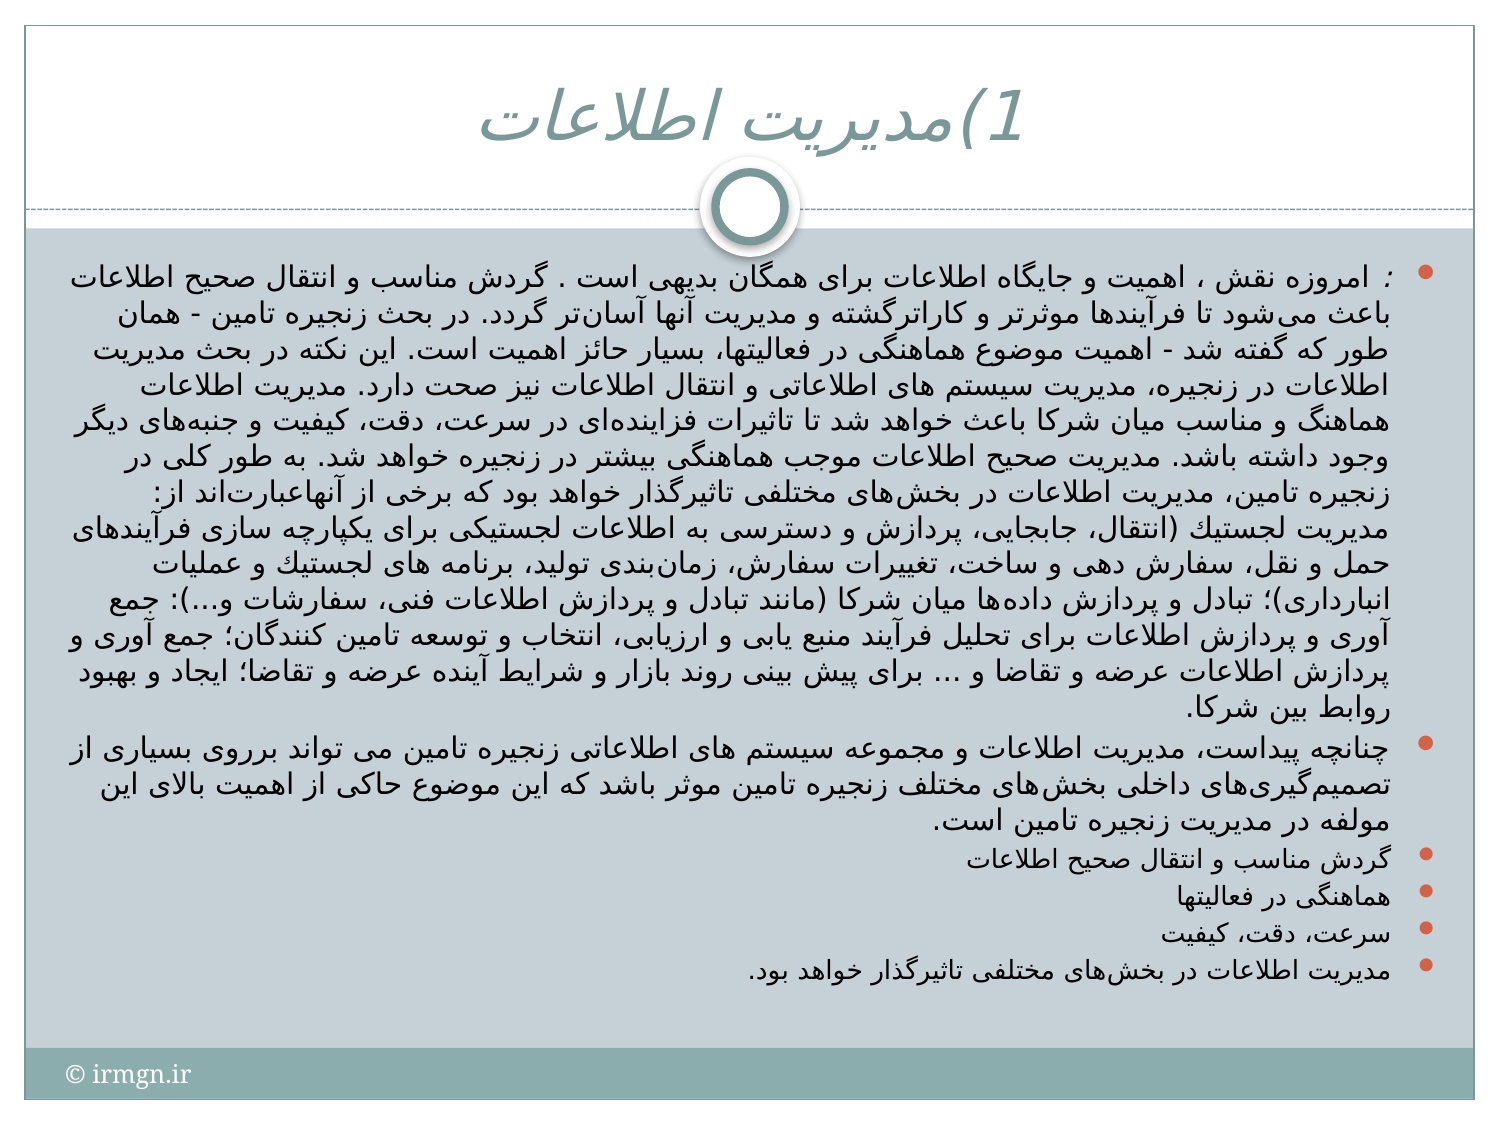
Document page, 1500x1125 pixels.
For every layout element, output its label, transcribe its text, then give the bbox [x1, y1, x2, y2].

title 1)مديريت اطلاعات [49, 37, 1450, 162]
list : امروزه نقش ، اهميت و جايگاه اطلاعات براى همگان بديهى است . گردش مناسب و انتقال صحيح اطلاعات باعث مى‌شود تا فرآيندها موثرتر و كاراترگشته و مديريت آنها آسان‌تر گردد. در بحث زنجيره تامين - همان طور كه گفته شد - اهميت موضوع هماهنگى در فعاليتها، بسيار حائز اهميت است. اين نكته در بحث مديريت اطلاعات در زنجيره، مديريت سيستم هاى اطلاعاتى و انتقال اطلاعات نيز صحت دارد. مديريت اطلاعات هماهنگ و مناسب ميان شركا باعث خواهد شد تا تاثيرات فزاينده‌اى در سرعت، دقت، كيفيت و جنبه‌هاى ديگر وجود داشته باشد. مديريت صحيح اطلاعات موجب هماهنگى بيشتر در زنجيره خواهد شد. به طور كلى در زنجيره تامين، مديريت اطلاعات در بخش‌هاى مختلفى تاثيرگذار خواهد بود كه برخى از آنهاعبارت‌اند از: مديريت لجستيك (انتقال، جابجايى، پردازش و دسترسى به اطلاعات لجستيكى براى يكپارچه سازى فرآيندهاى حمل و نقل، سفارش دهى و ساخت، تغييرات سفارش، زمان‌بندى توليد، برنامه هاى لجستيك و عمليات انباردارى)؛ تبادل و پردازش داده‌ها ميان شركا (مانند تبادل و پردازش اطلاعات فنى، سفارشات و...): جمع آورى و پردازش اطلاعات براى تحليل فرآيند منبع يابى و ارزيابى، انتخاب و توسعه تامين كنندگان؛ جمع آورى و پردازش اطلاعات عرضه و تقاضا و ... براى پيش بينى روند بازار و شرايط آينده عرضه و تقاضا؛ ايجاد و بهبود روابط بين شركا. چنانچه پيداست، مديريت اطلاعات و مجموعه سيستم هاى اطلاعاتى زنجيره تامين مى تواند برروى بسيارى از تصميم‌گيرى‌هاى داخلى بخش‌هاى مختلف زنجيره تامين موثر باشد كه اين موضوع حاكى از اهميت بالاى اين مولفه در مديريت زنجيره تامين است. گردش مناسب و انتقال صحيح اطلاعات هماهنگى در فعاليتها سرعت، دقت، كيفيت مديريت اطلاعات در بخش‌هاى مختلفى تاثيرگذار خواهد بود. [49, 250, 1445, 1001]
footer © irmgn.ir [50, 1051, 638, 1112]
